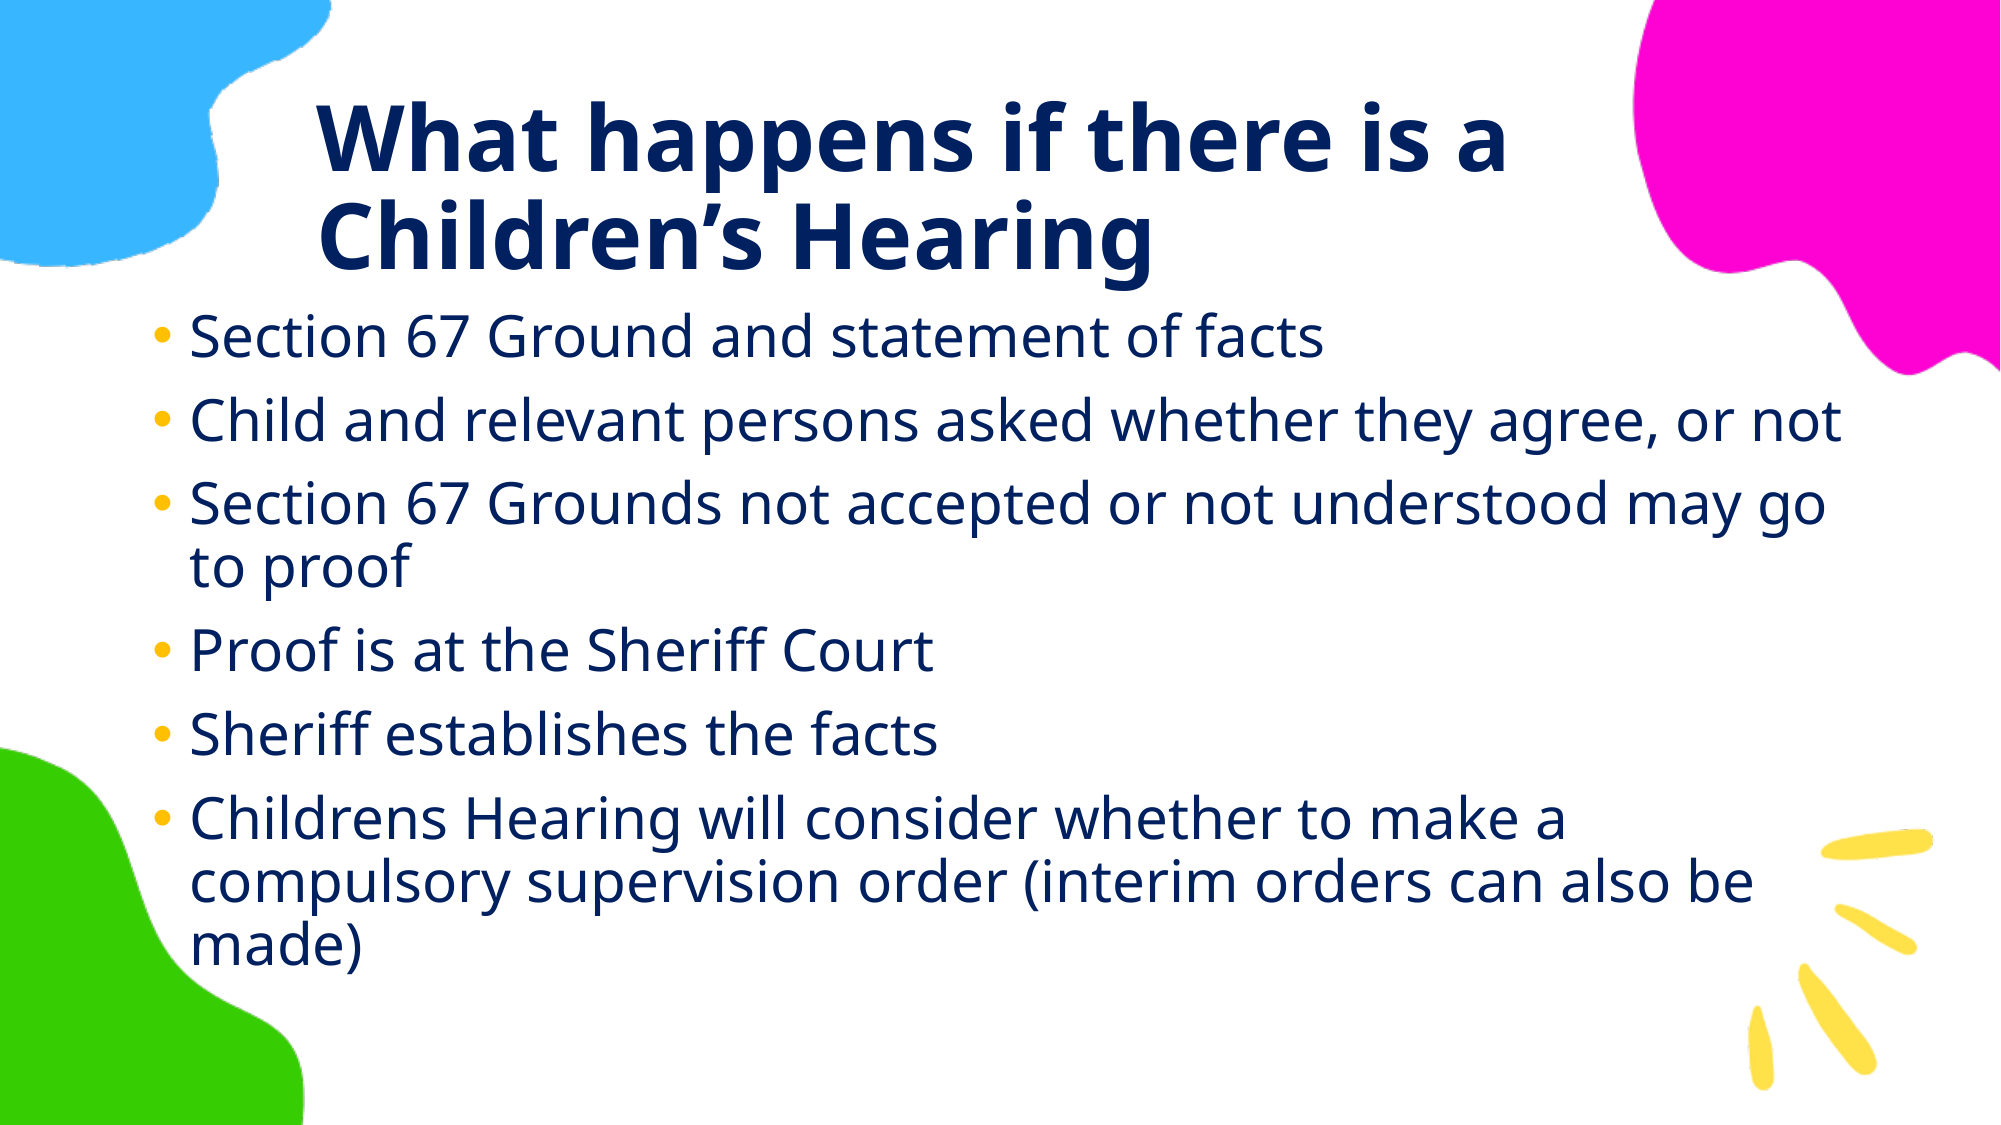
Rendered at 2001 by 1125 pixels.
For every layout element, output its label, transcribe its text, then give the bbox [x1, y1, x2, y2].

title What happens if there is a Children’s Hearing [301, 82, 2000, 300]
picture [1434, 595, 2001, 1125]
picture [0, 0, 773, 1125]
picture [1508, 0, 2001, 530]
list Section 67 Ground and statement of facts Child and relevant persons asked whether they agree, or not Section 67 Grounds not accepted or not understood may go to proof Proof is at the Sheriff Court Sheriff establishes the facts Childrens Hearing will consider whether to make a compulsory supervision order (interim orders can also be made) [137, 299, 1863, 1014]
